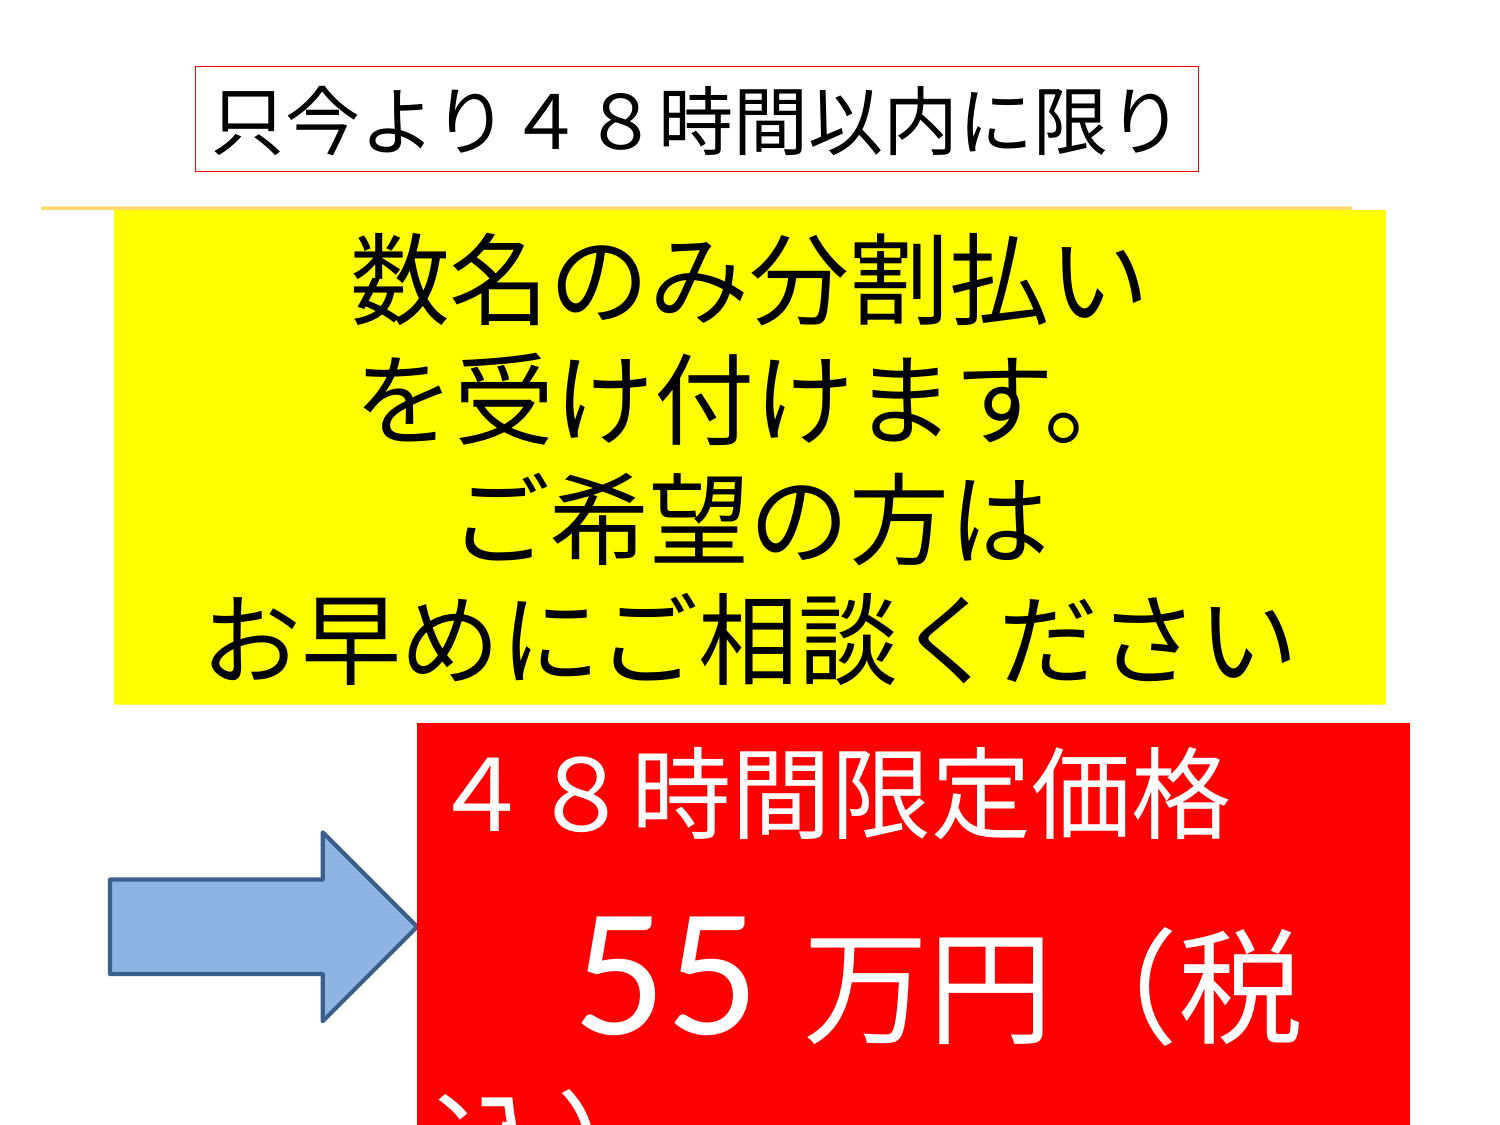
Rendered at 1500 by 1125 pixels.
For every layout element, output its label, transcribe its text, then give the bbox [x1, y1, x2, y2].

text_box 只今より４８時間以内に限り [195, 66, 1199, 172]
text_box 数名のみ分割払い を受け付けます。 ご希望の方は お早めにご相談ください [113, 210, 1386, 705]
text_box 選ばれる相続コンサルタント養成講座 の特別価格 792,000円 [258, 196, 1278, 207]
text_box [107, 830, 417, 1024]
text_box ４８時間限定価格 55万円（税込） [417, 723, 1410, 1125]
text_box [678, 486, 822, 639]
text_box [672, 483, 840, 637]
